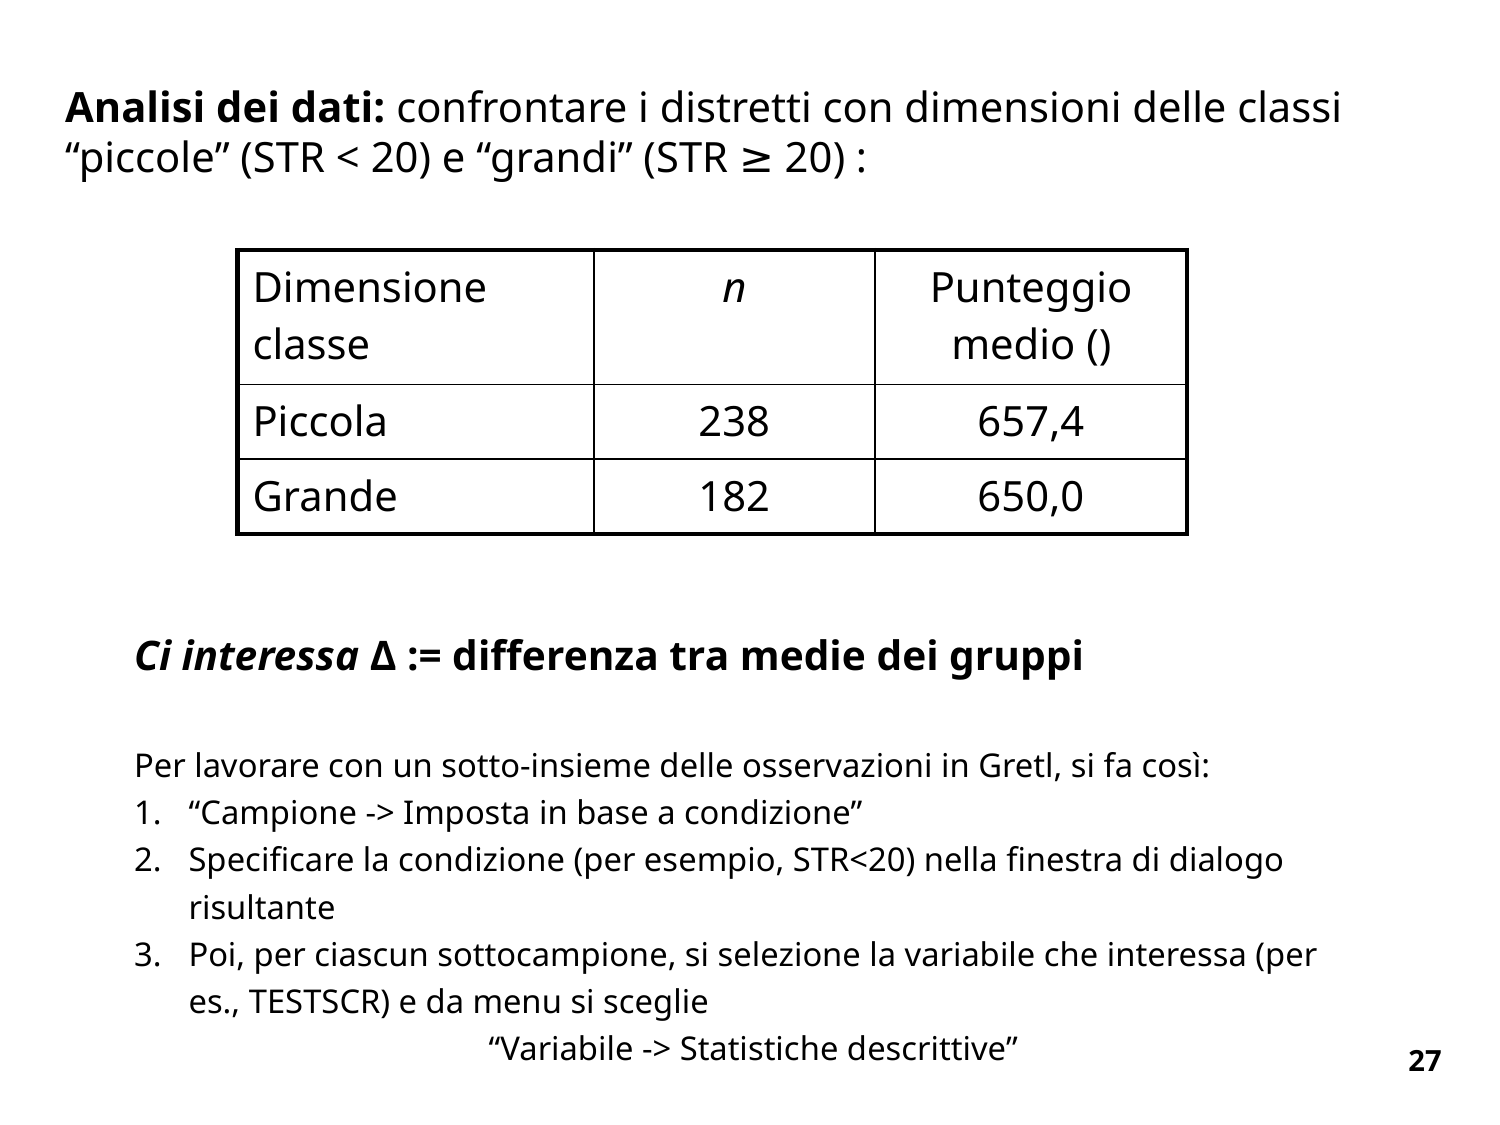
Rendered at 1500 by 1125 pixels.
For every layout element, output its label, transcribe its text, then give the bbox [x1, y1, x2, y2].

text_box Ci interessa Δ := differenza tra medie dei gruppi Per lavorare con un sotto-insieme delle osservazioni in Gretl, si fa così: “Campione -> Imposta in base a condizione” Specificare la condizione (per esempio, STR<20) nella finestra di dialogo risultante Poi, per ciascun sottocampione, si selezione la variabile che interessa (per es., TESTSCR) e da menu si sceglie “Variabile -> Statistiche descrittive” [170, 663, 1340, 1028]
title Analisi dei dati: confrontare i distretti con dimensioni delle classi “piccole” (STR < 20) e “grandi” (STR ≥ 20) : [50, 49, 1463, 213]
title Regressione multipla in Gretl [164, 657, 1346, 1034]
slide_number 27 [1362, 1024, 1488, 1101]
